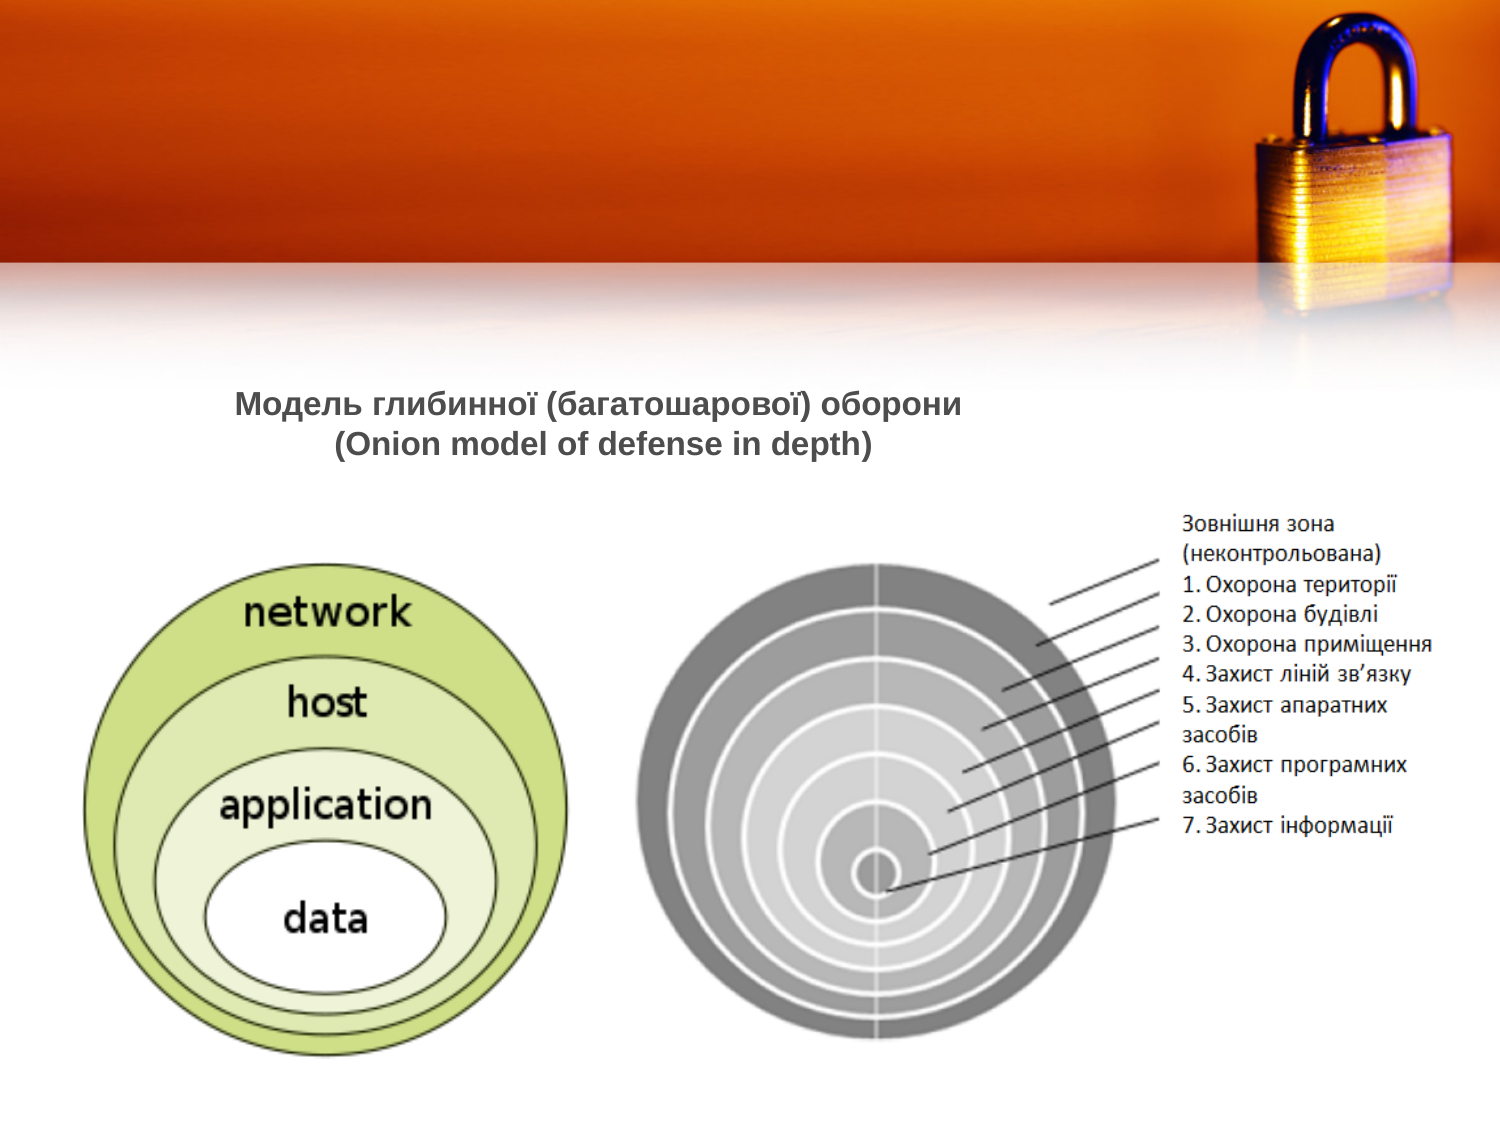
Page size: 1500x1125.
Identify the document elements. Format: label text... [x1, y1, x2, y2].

picture [0, 0, 1500, 1125]
text_box Модель глибинної (багатошарової) оборони (Onion model of defense in depth) [128, 374, 1079, 470]
